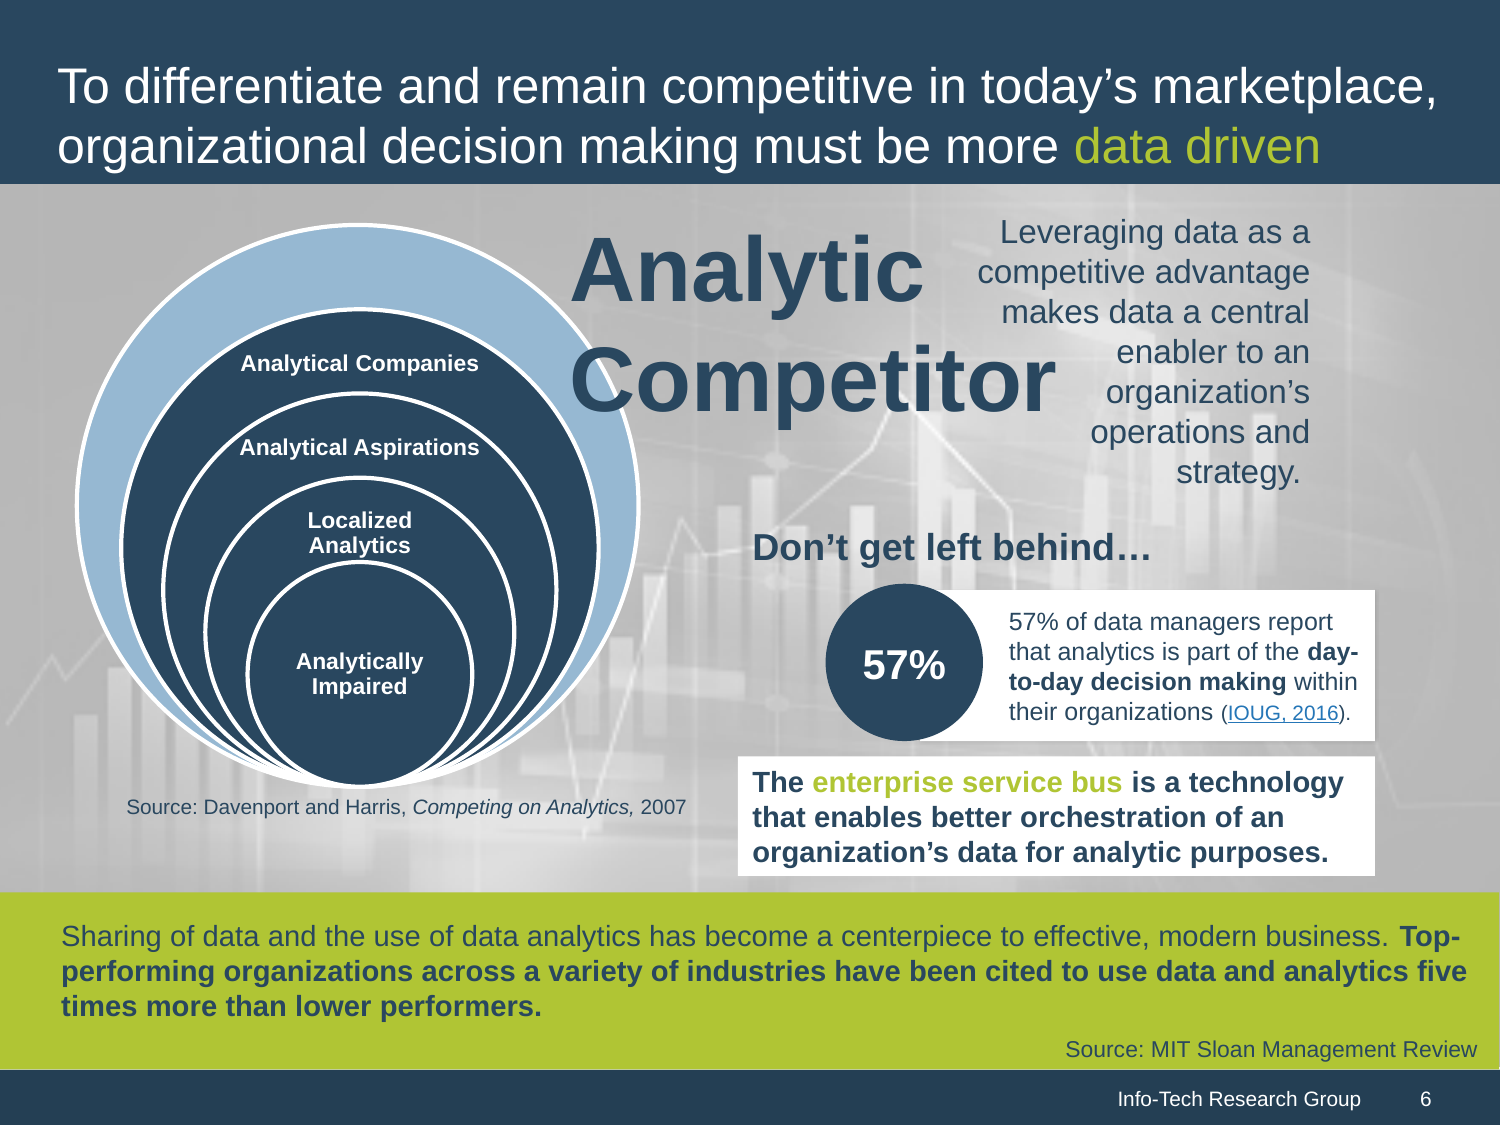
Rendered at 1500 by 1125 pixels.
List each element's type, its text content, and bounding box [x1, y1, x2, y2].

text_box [0, 224, 782, 787]
picture [0, 184, 1500, 1067]
title To differentiate and remain competitive in today’s marketplace, organizational decision making must be more data driven [41, 41, 1457, 183]
